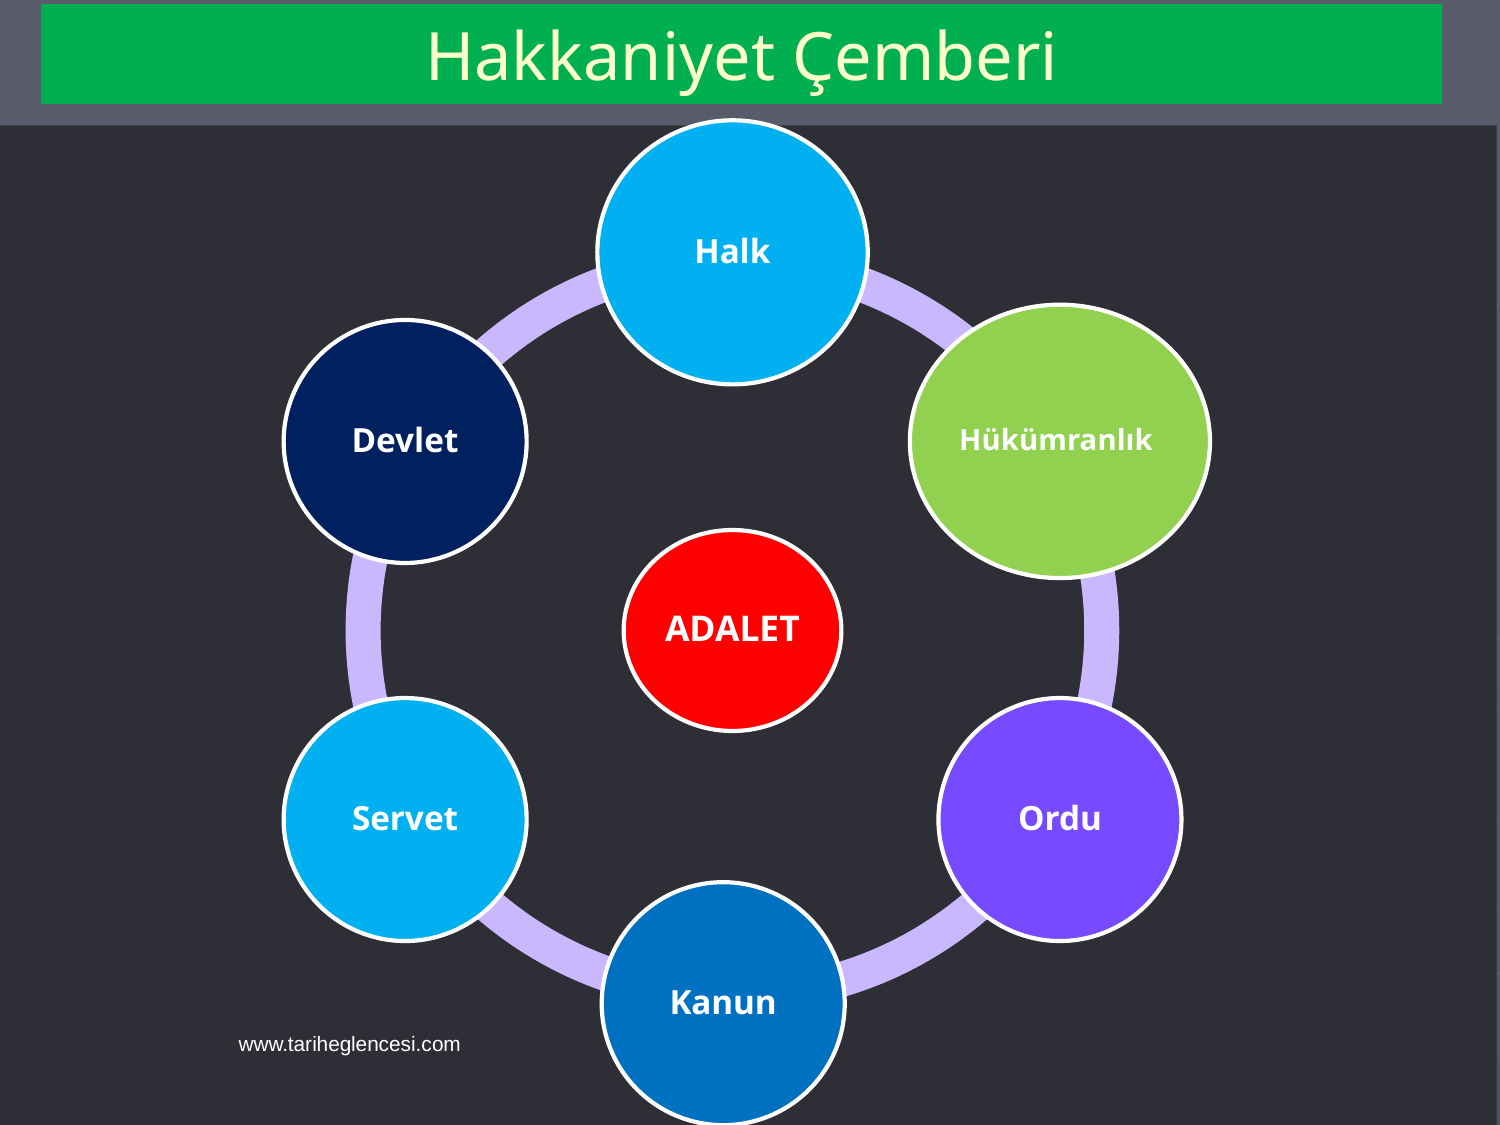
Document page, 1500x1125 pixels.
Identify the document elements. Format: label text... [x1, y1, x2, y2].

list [0, 125, 1497, 1125]
title Hakkaniyet Çemberi [41, 4, 1443, 104]
